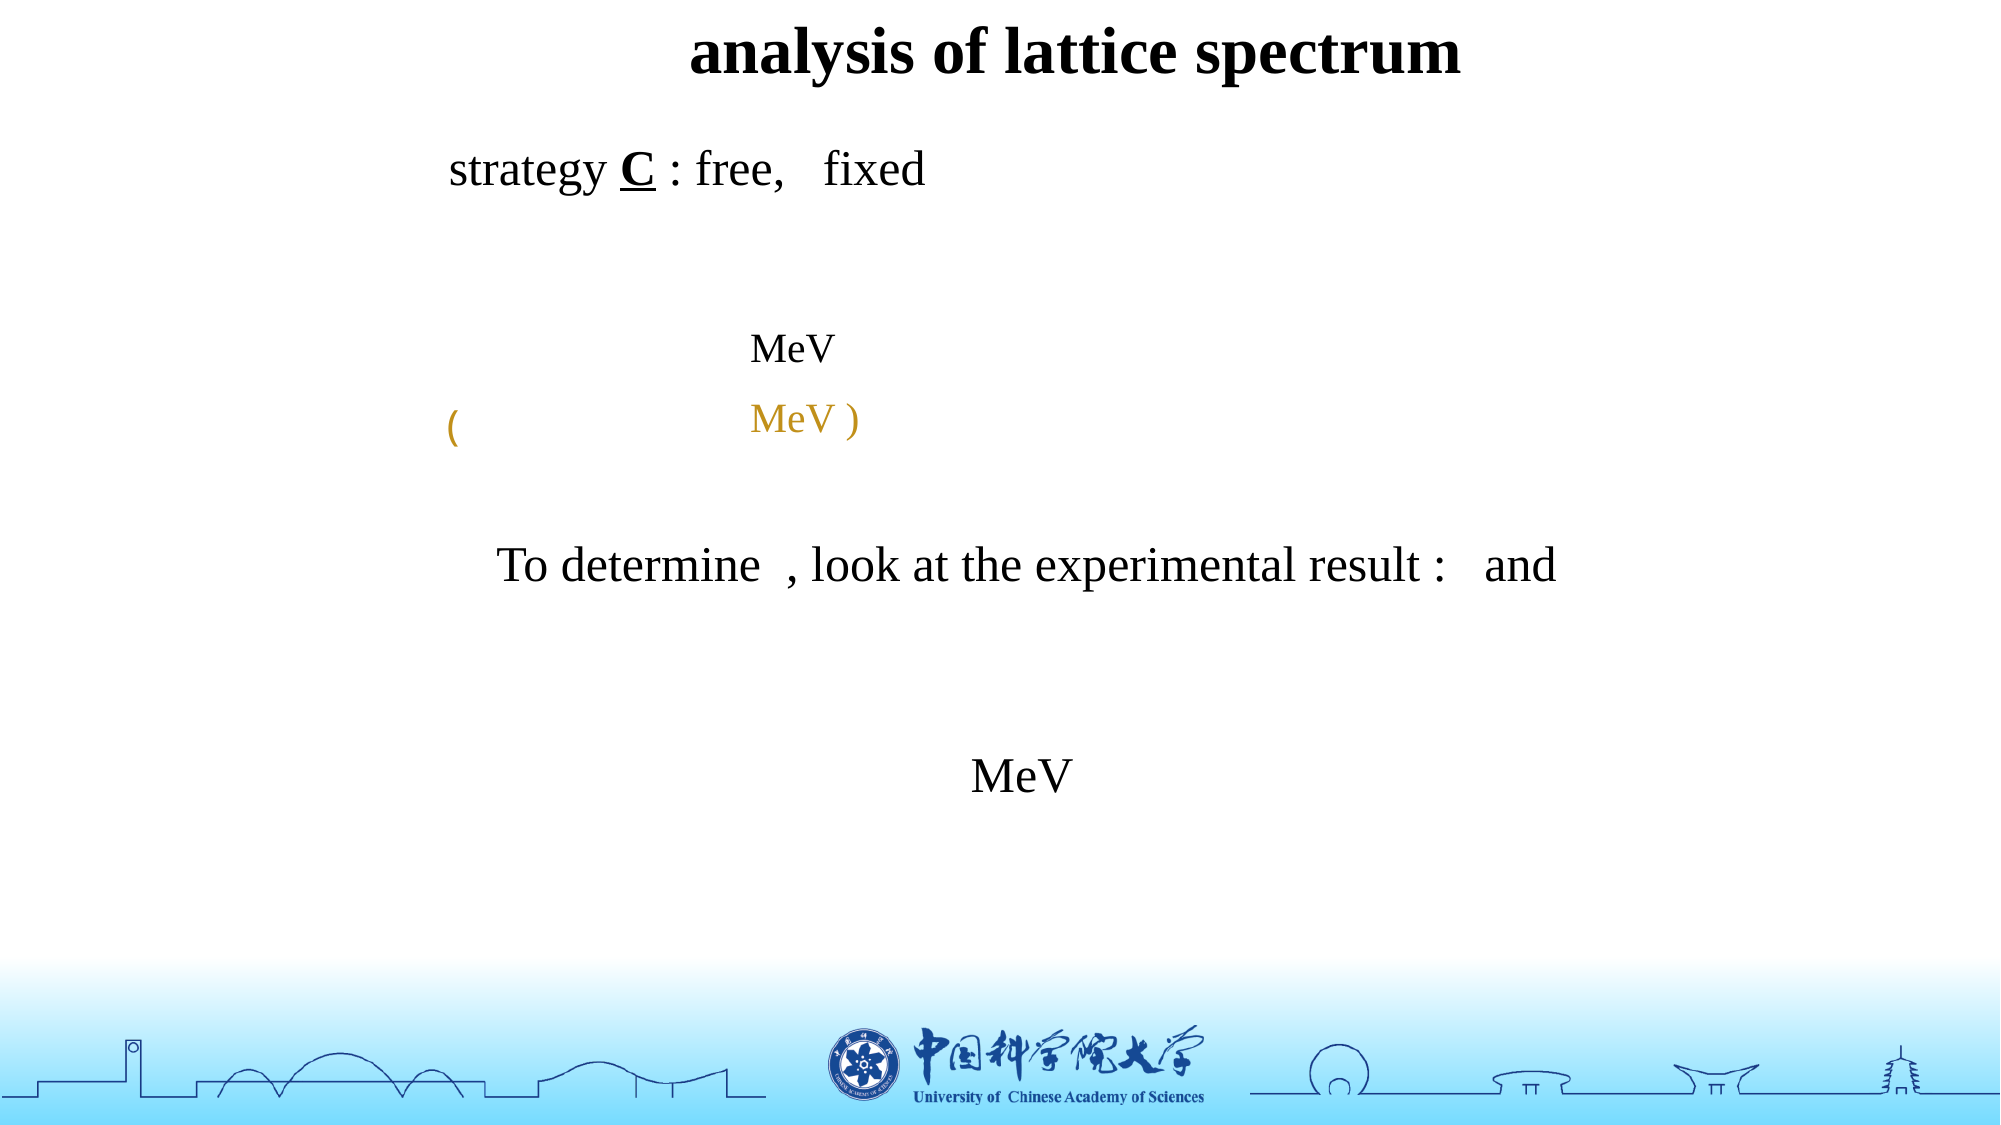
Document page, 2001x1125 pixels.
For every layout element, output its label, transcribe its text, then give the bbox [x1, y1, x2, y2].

picture [2, 1029, 766, 1106]
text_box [380, 313, 1547, 454]
text_box analysis of lattice spectrum [674, 0, 1479, 95]
picture [828, 1025, 1204, 1105]
picture [1250, 1028, 2000, 1103]
